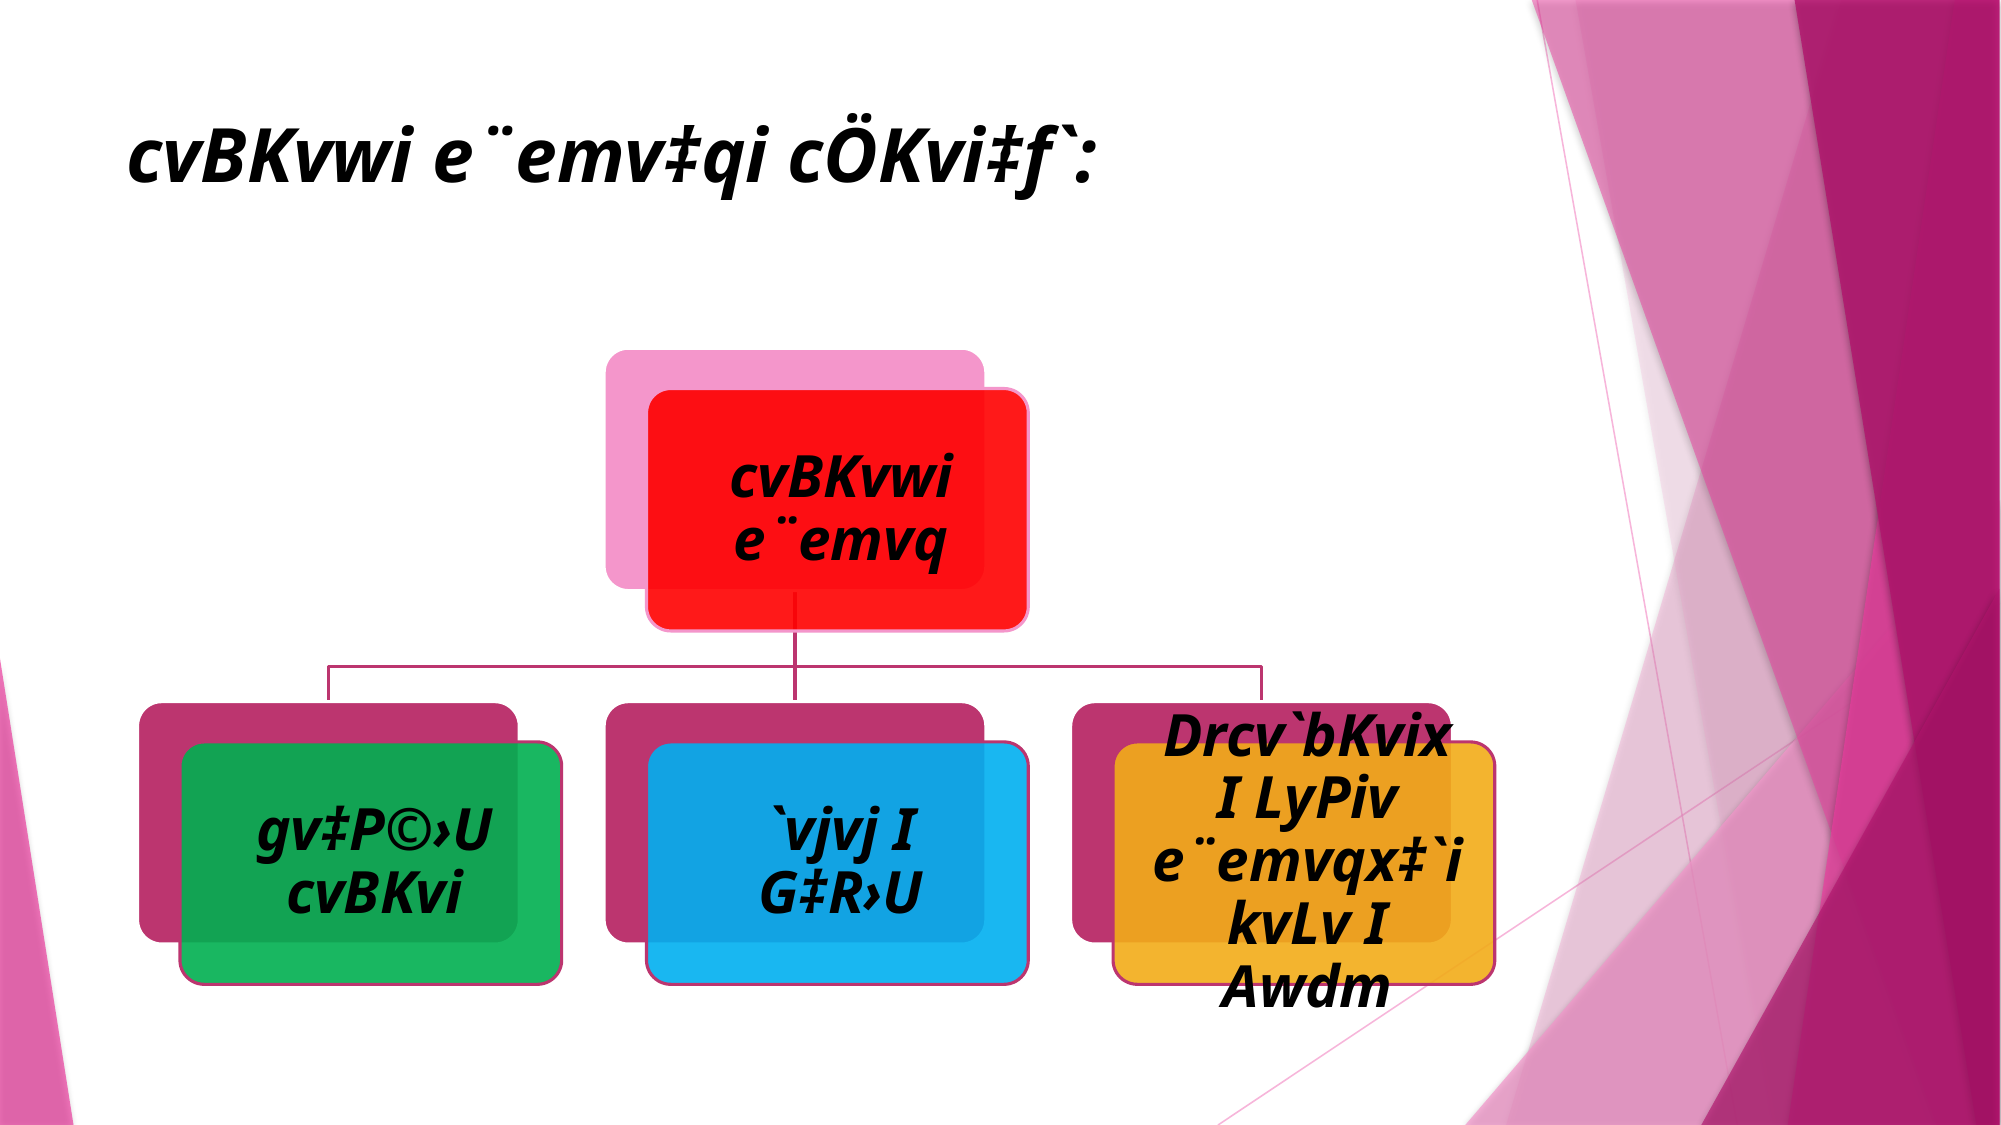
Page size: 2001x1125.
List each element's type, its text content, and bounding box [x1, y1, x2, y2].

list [110, 347, 1522, 986]
title cvBKvwi e¨emv‡qi cÖKvi‡f`: [111, 99, 1522, 317]
